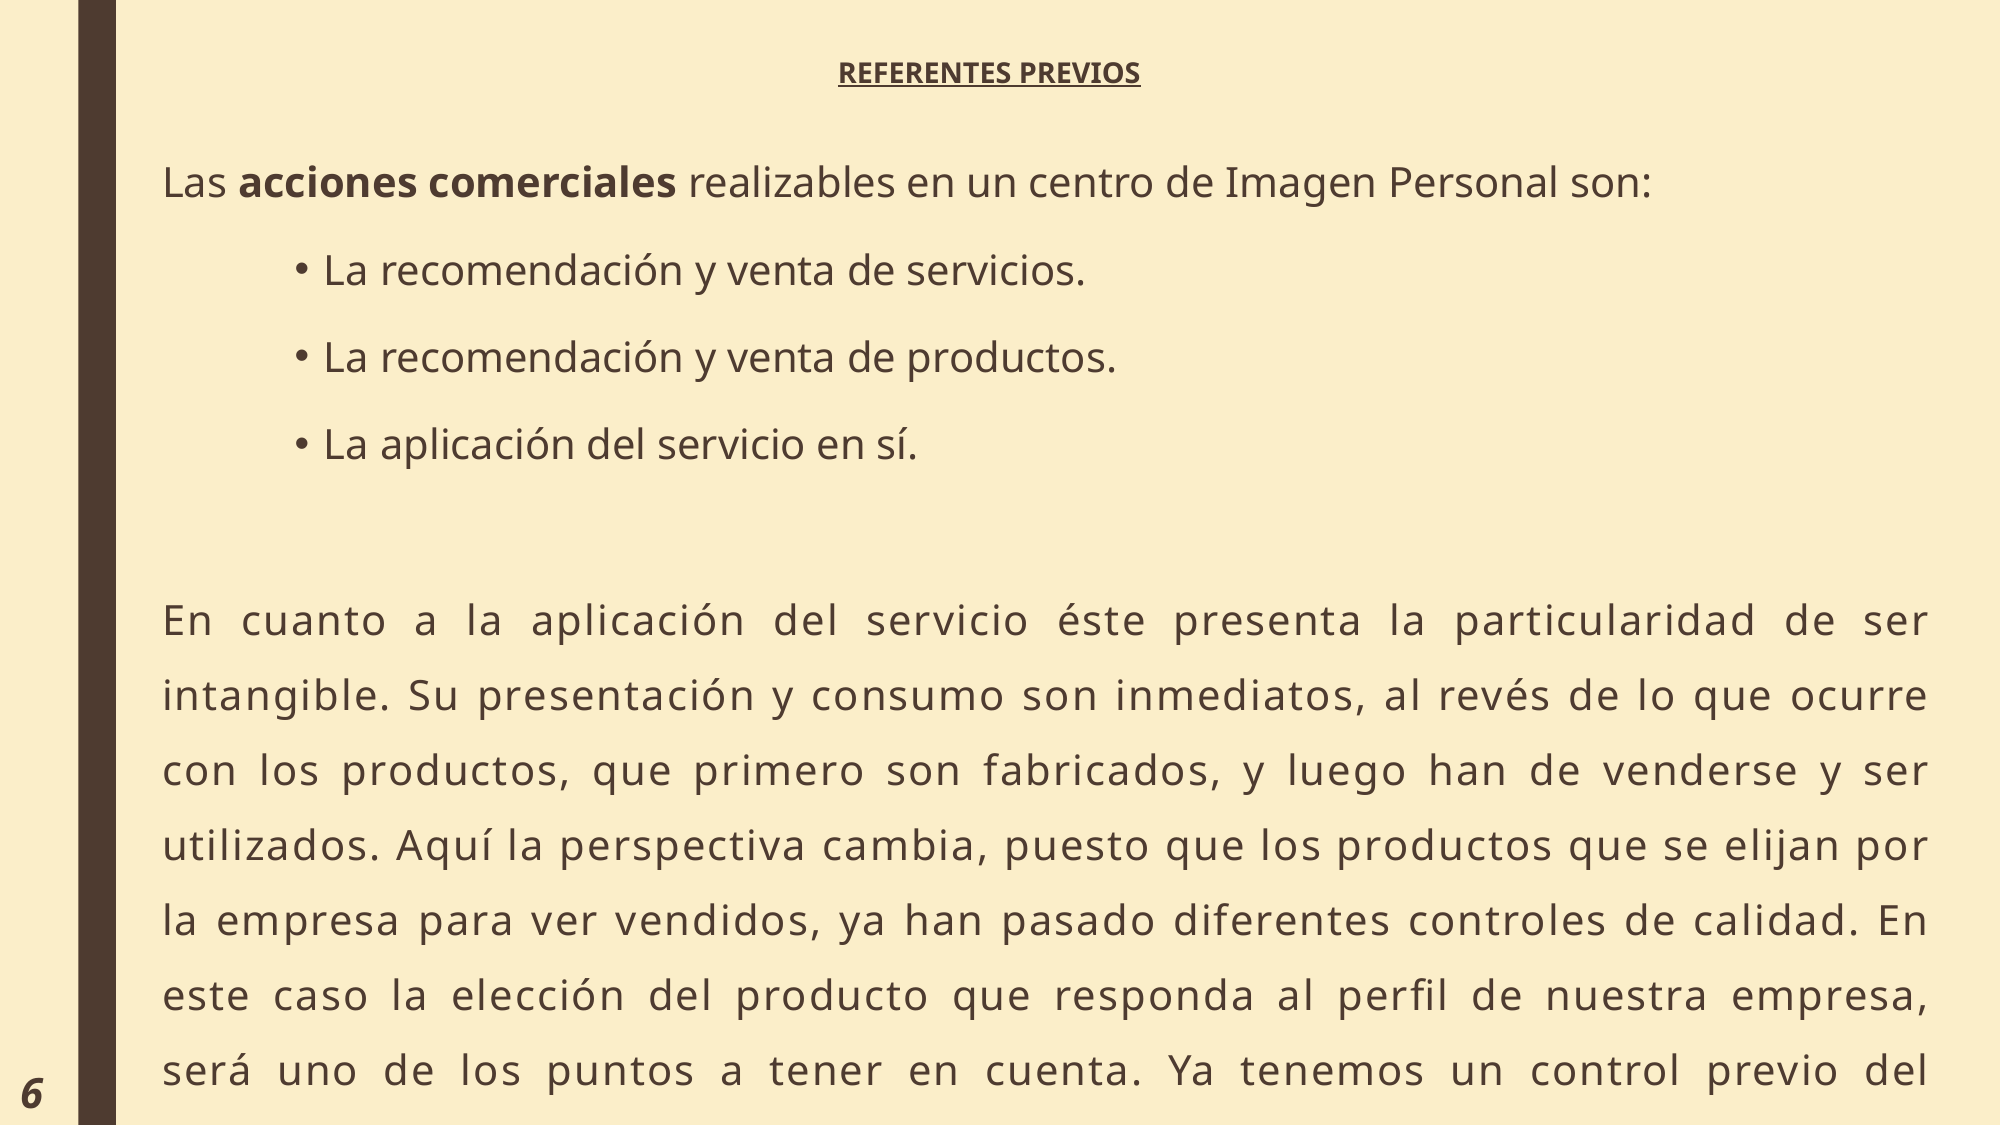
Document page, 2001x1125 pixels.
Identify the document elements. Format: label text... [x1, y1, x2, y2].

title REFERENTES PREVIOS [201, 51, 1777, 154]
list Las acciones comerciales realizables en un centro de Imagen Personal son: La recomendación y venta de servicios. La recomendación y venta de productos. La aplicación del servicio en sí. En cuanto a la aplicación del servicio éste presenta la particularidad de ser intangible. Su presentación y consumo son inmediatos, al revés de lo que ocurre con los productos, que primero son fabricados, y luego han de venderse y ser utilizados. Aquí la perspectiva cambia, puesto que los productos que se elijan por la empresa para ver vendidos, ya han pasado diferentes controles de calidad. En este caso la elección del producto que responda al perfil de nuestra empresa, será uno de los puntos a tener en cuenta. Ya tenemos un control previo del producto terminado. [147, 123, 1948, 1125]
slide_number 6 [0, 1058, 58, 1125]
